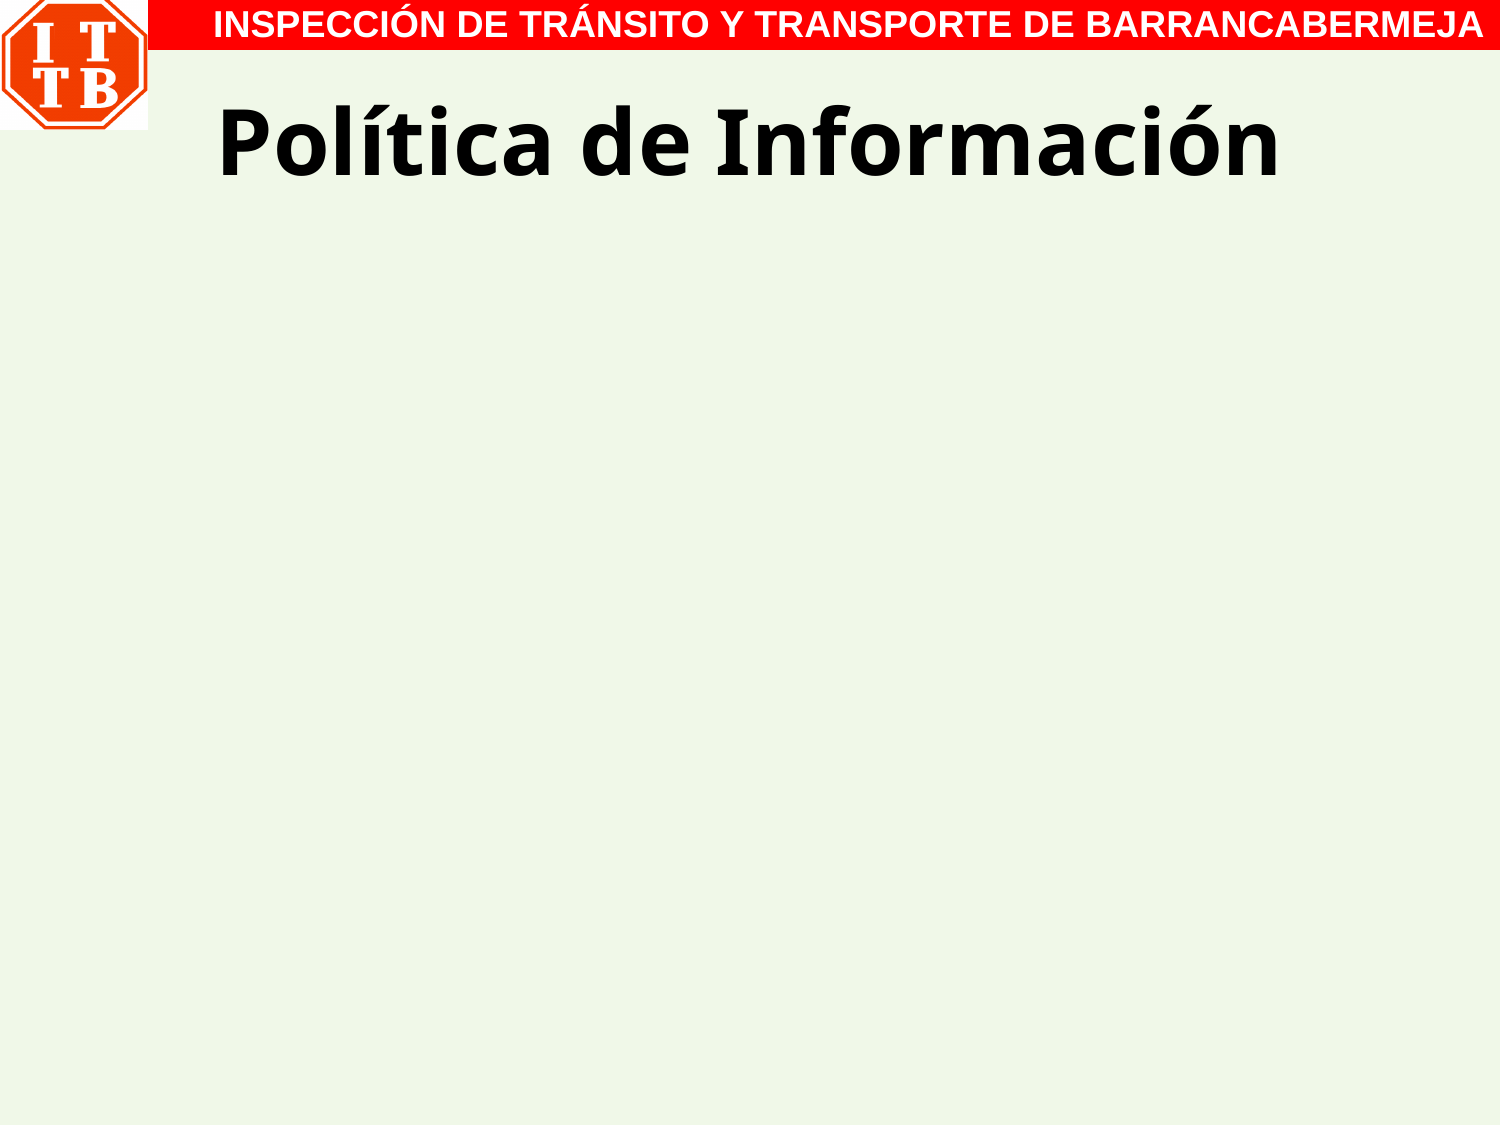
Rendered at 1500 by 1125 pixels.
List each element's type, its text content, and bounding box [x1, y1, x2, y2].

title Política de Información [75, 52, 1425, 233]
picture [0, 0, 148, 131]
text_box INSPECCIÓN DE TRÁNSITO Y TRANSPORTE DE BARRANCABERMEJA [151, 0, 1500, 52]
